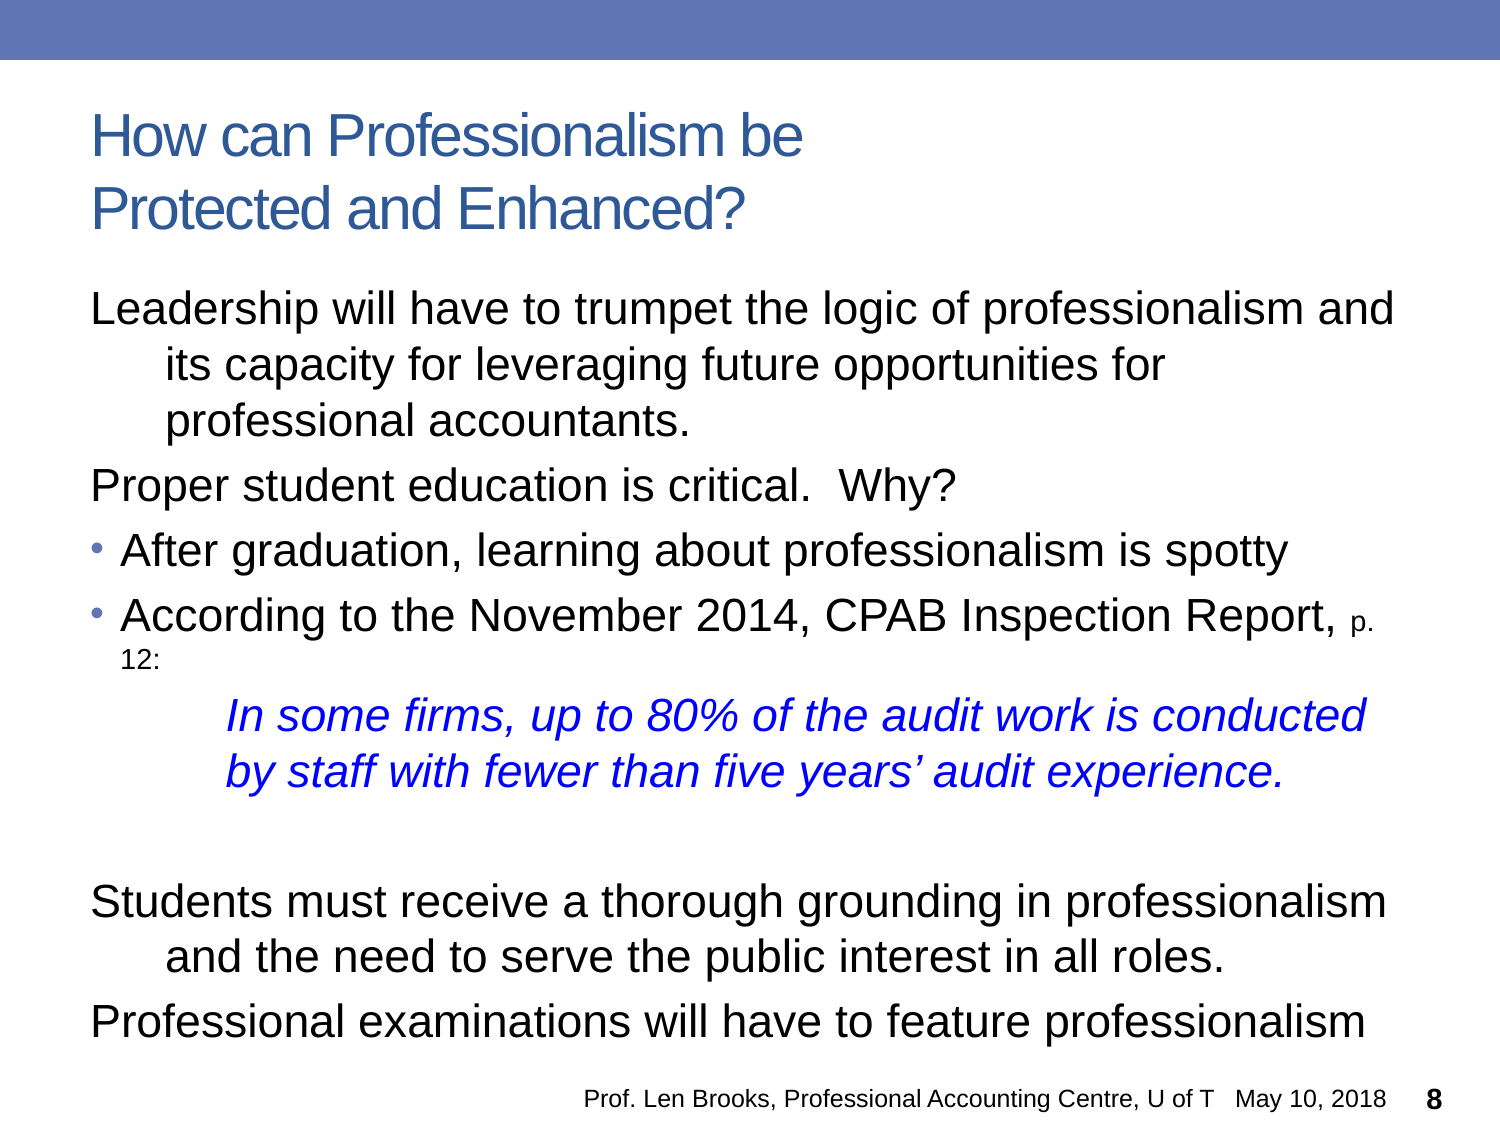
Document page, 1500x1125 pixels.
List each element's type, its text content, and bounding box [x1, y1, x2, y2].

list Leadership will have to trumpet the logic of professionalism and its capacity for leveraging future opportunities for professional accountants. Proper student education is critical. Why? After graduation, learning about professionalism is spotty According to the November 2014, CPAB Inspection Report, p. 12: In some firms, up to 80% of the audit work is conducted by staff with fewer than five years’ audit experience. Students must receive a thorough grounding in professionalism and the need to serve the public interest in all roles. Professional examinations will have to feature professionalism [75, 271, 1425, 1071]
footer Prof. Len Brooks, Professional Accounting Centre, U of T May 10, 2018 [561, 1071, 1411, 1125]
slide_number 8 [1411, 1071, 1497, 1125]
title How can Professionalism be Protected and Enhanced? [75, 87, 1425, 250]
